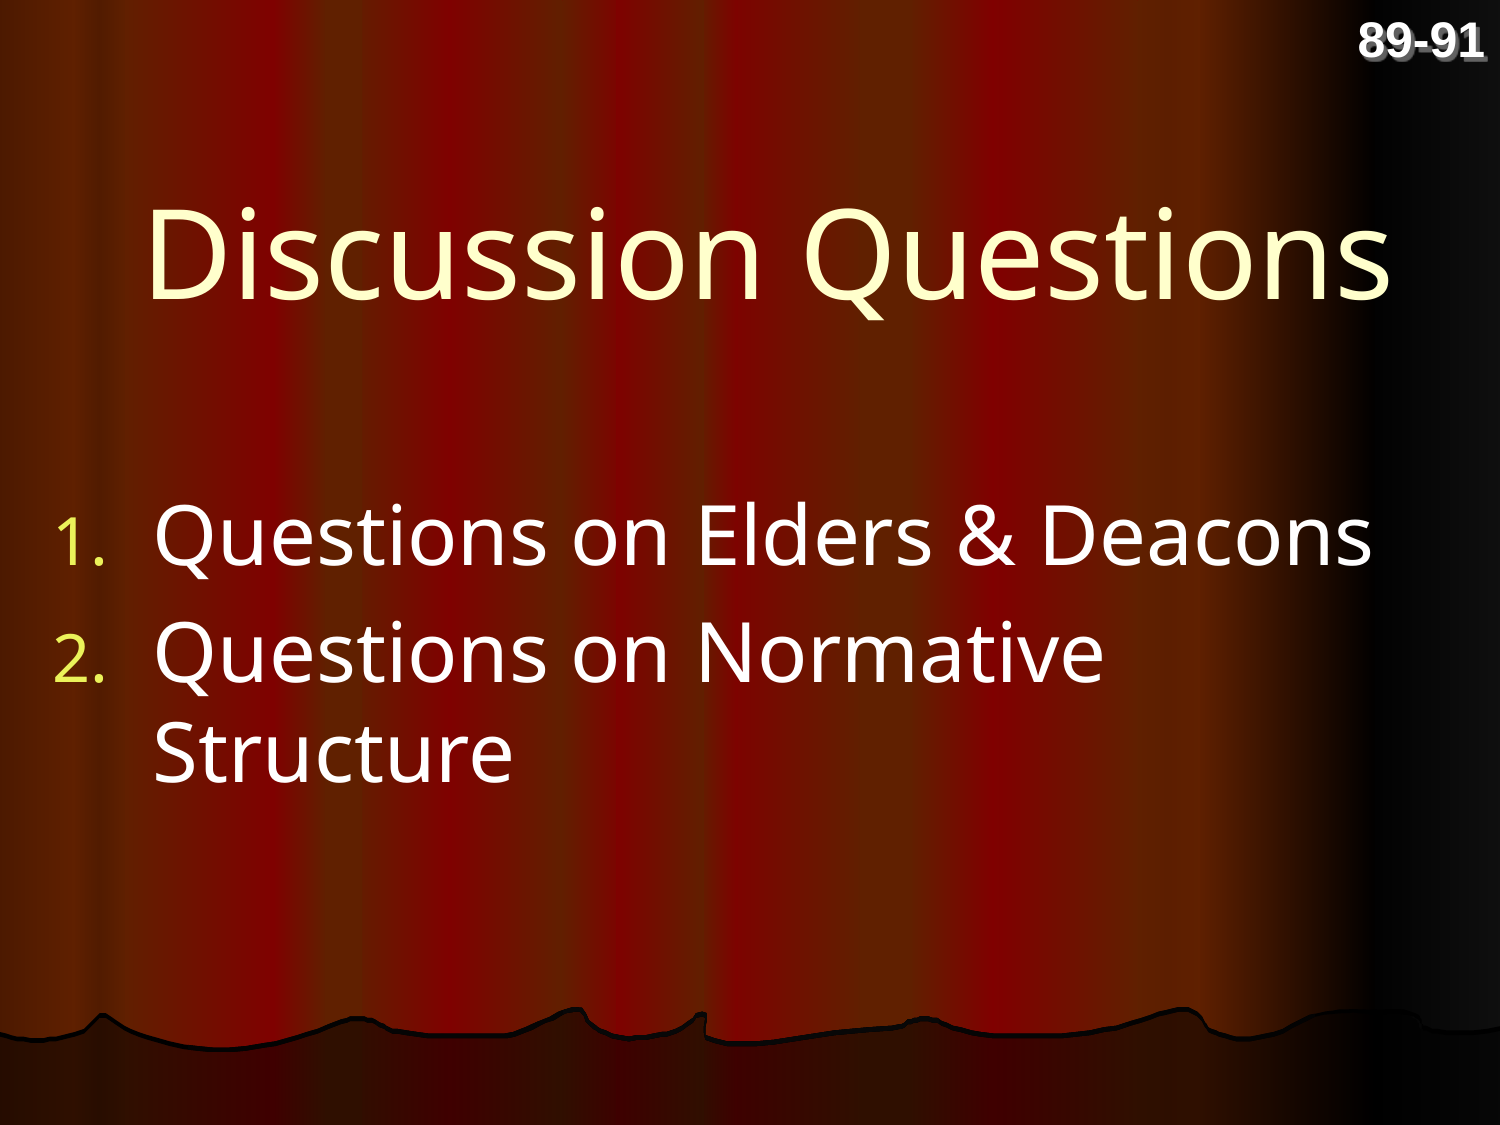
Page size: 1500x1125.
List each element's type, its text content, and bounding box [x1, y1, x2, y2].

title Discussion Questions [24, 99, 1500, 400]
text_box 89-91 [1262, 0, 1500, 75]
subtitle Questions on Elders & Deacons Questions on Normative Structure [37, 474, 1500, 763]
